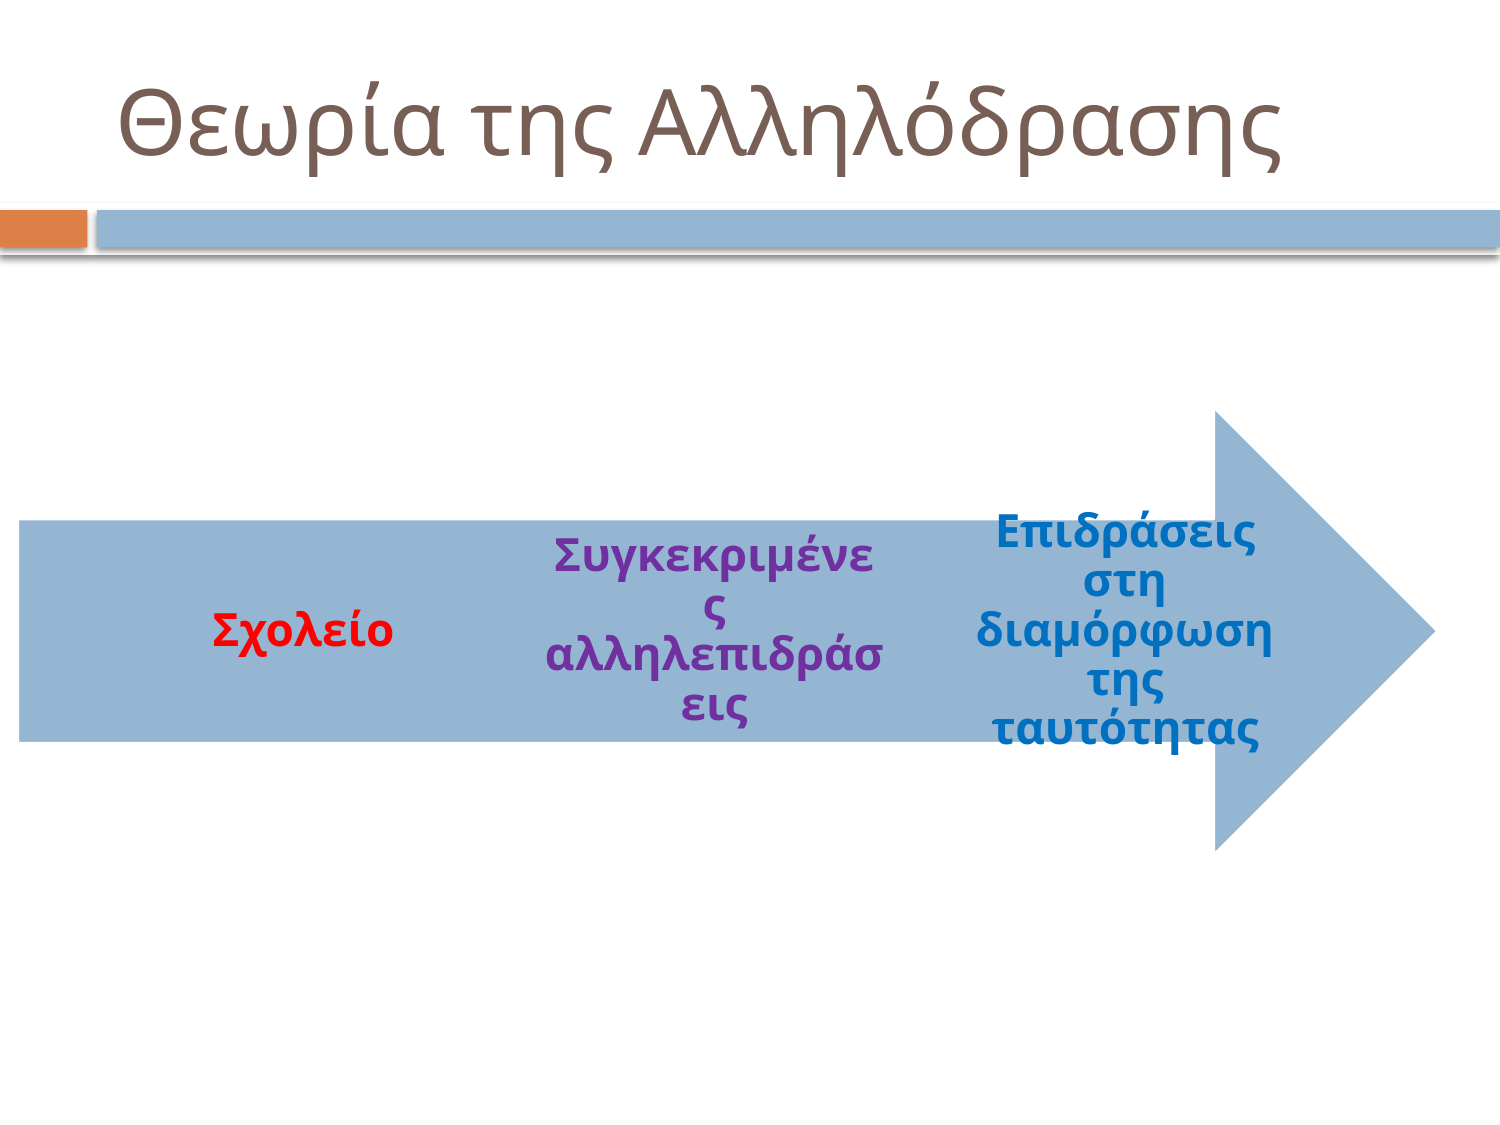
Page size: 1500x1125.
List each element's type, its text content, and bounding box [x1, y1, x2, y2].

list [17, 262, 1439, 1001]
title Θεωρία της Αλληλόδρασης [100, 37, 1438, 200]
